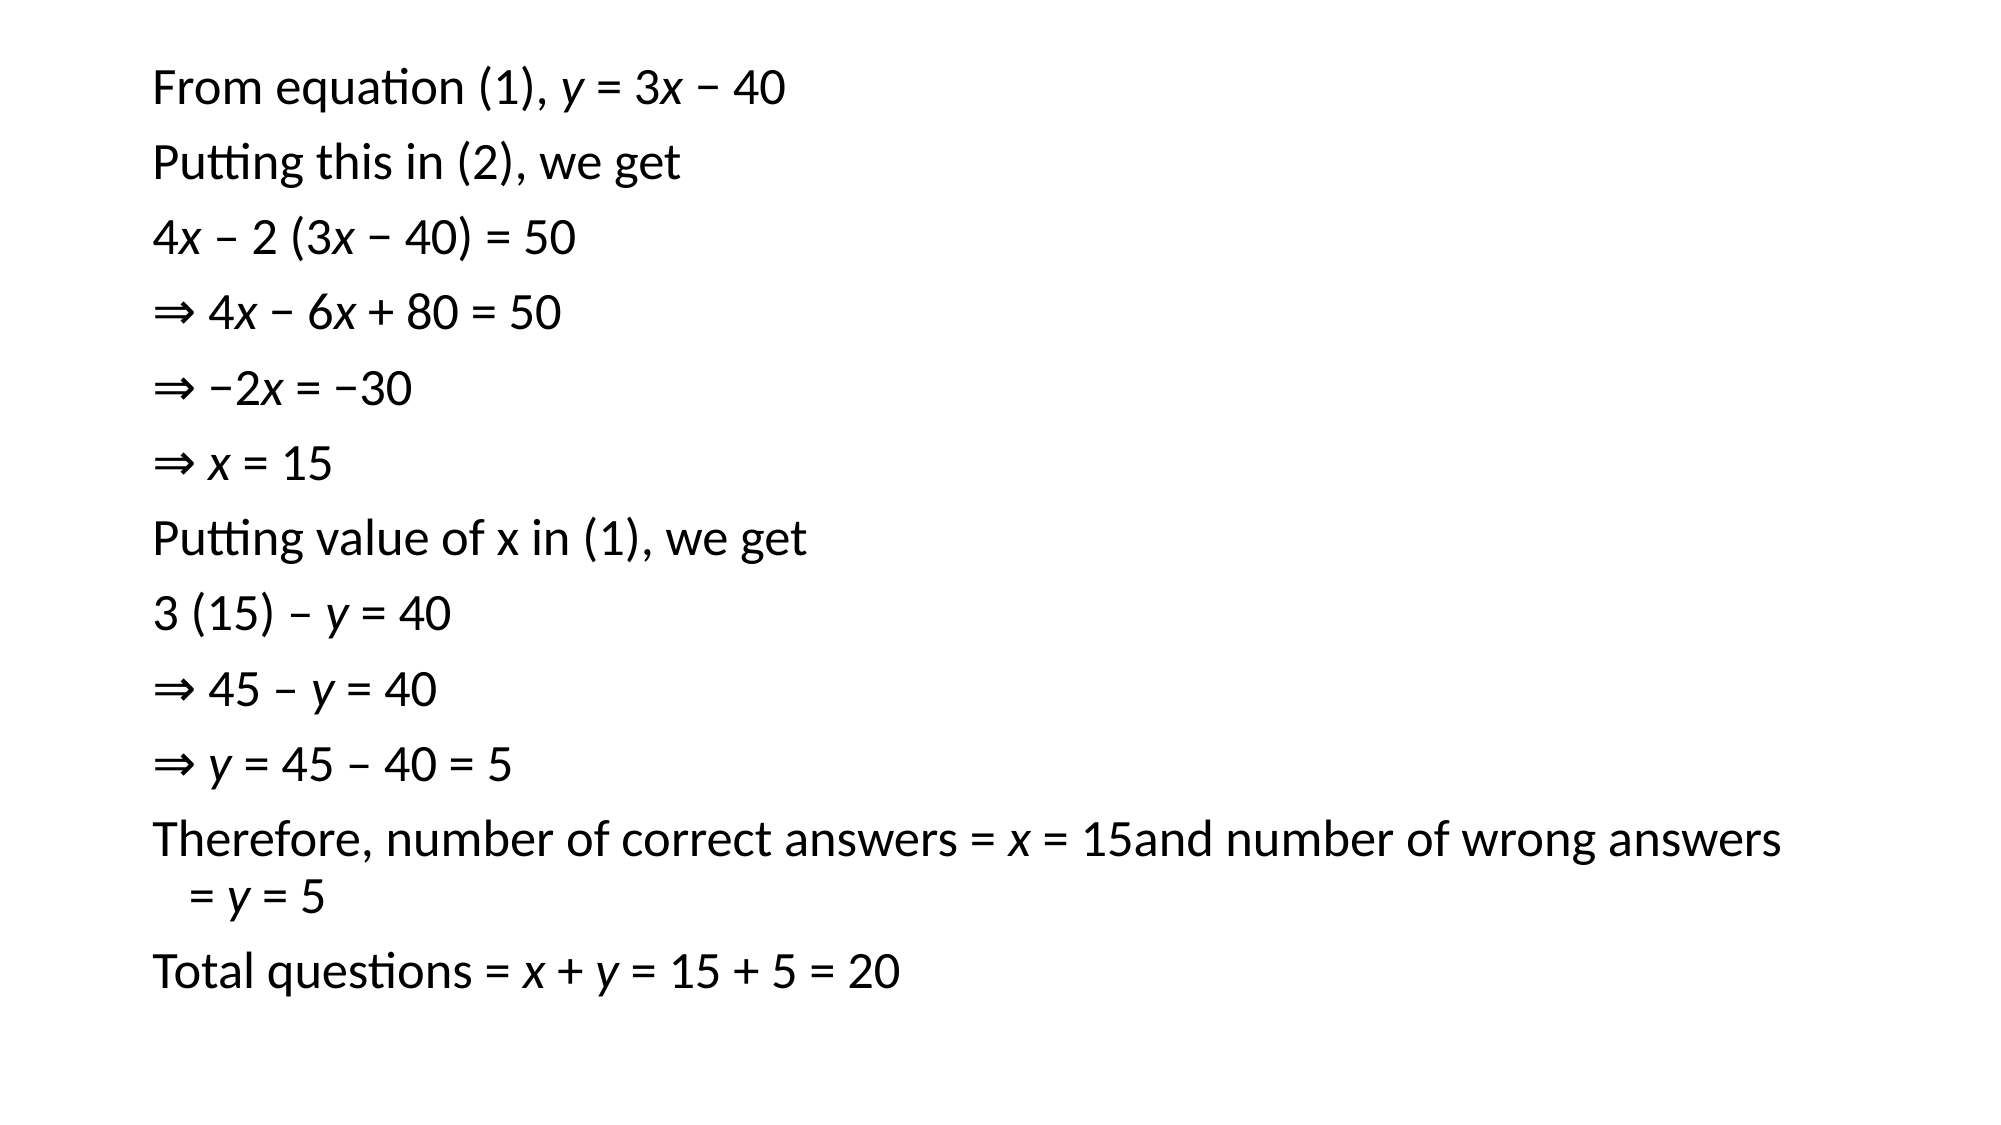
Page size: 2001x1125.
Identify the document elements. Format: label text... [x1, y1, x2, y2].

list From equation (1), y = 3x − 40 Putting this in (2), we get 4x – 2 (3x − 40) = 50 ⇒ 4x − 6x + 80 = 50 ⇒ −2x = −30 ⇒ x = 15 Putting value of x in (1), we get 3 (15) – y = 40 ⇒ 45 – y = 40 ⇒ y = 45 – 40 = 5 Therefore, number of correct answers = x = 15and number of wrong answers = y = 5 Total questions = x + y = 15 + 5 = 20 [137, 51, 1863, 1014]
